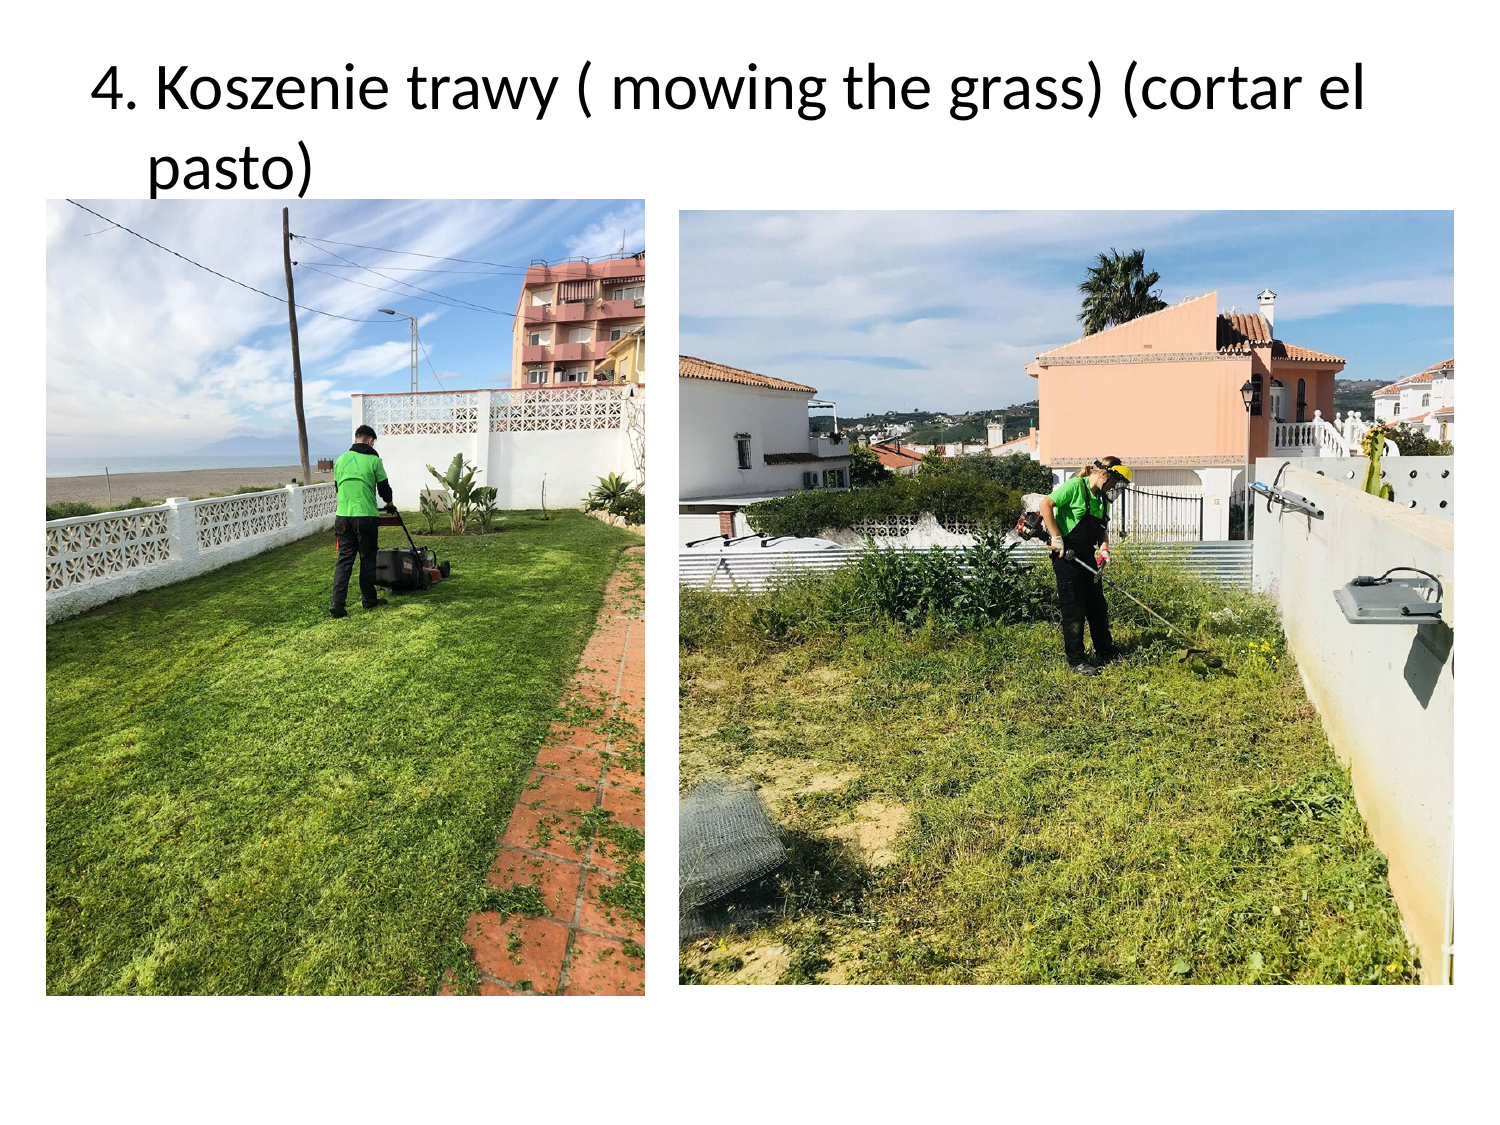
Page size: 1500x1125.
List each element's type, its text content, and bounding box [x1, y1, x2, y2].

list 4. Koszenie trawy ( mowing the grass) (cortar el pasto) [75, 35, 1425, 1067]
picture [679, 210, 1454, 985]
picture [46, 198, 645, 997]
